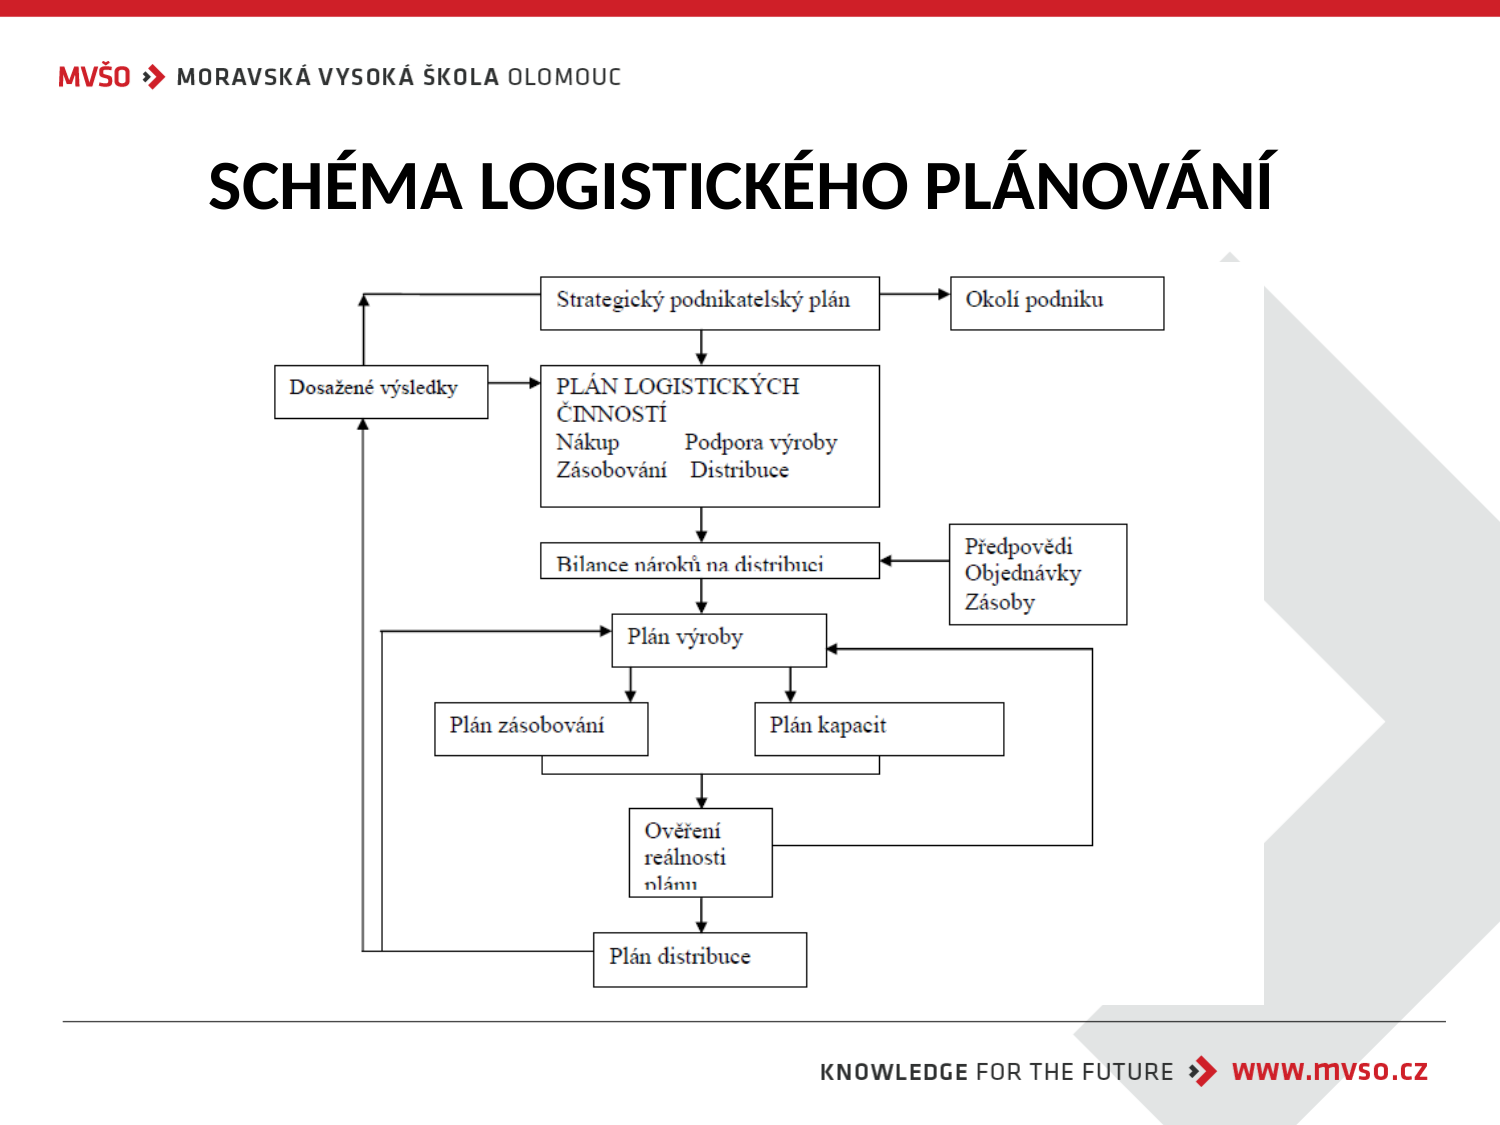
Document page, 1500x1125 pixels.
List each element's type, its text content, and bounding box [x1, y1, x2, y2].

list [236, 262, 1264, 1006]
title SCHÉMA LOGISTICKÉHO PLÁNOVÁNÍ [75, 45, 1425, 233]
picture [0, 0, 1500, 1125]
